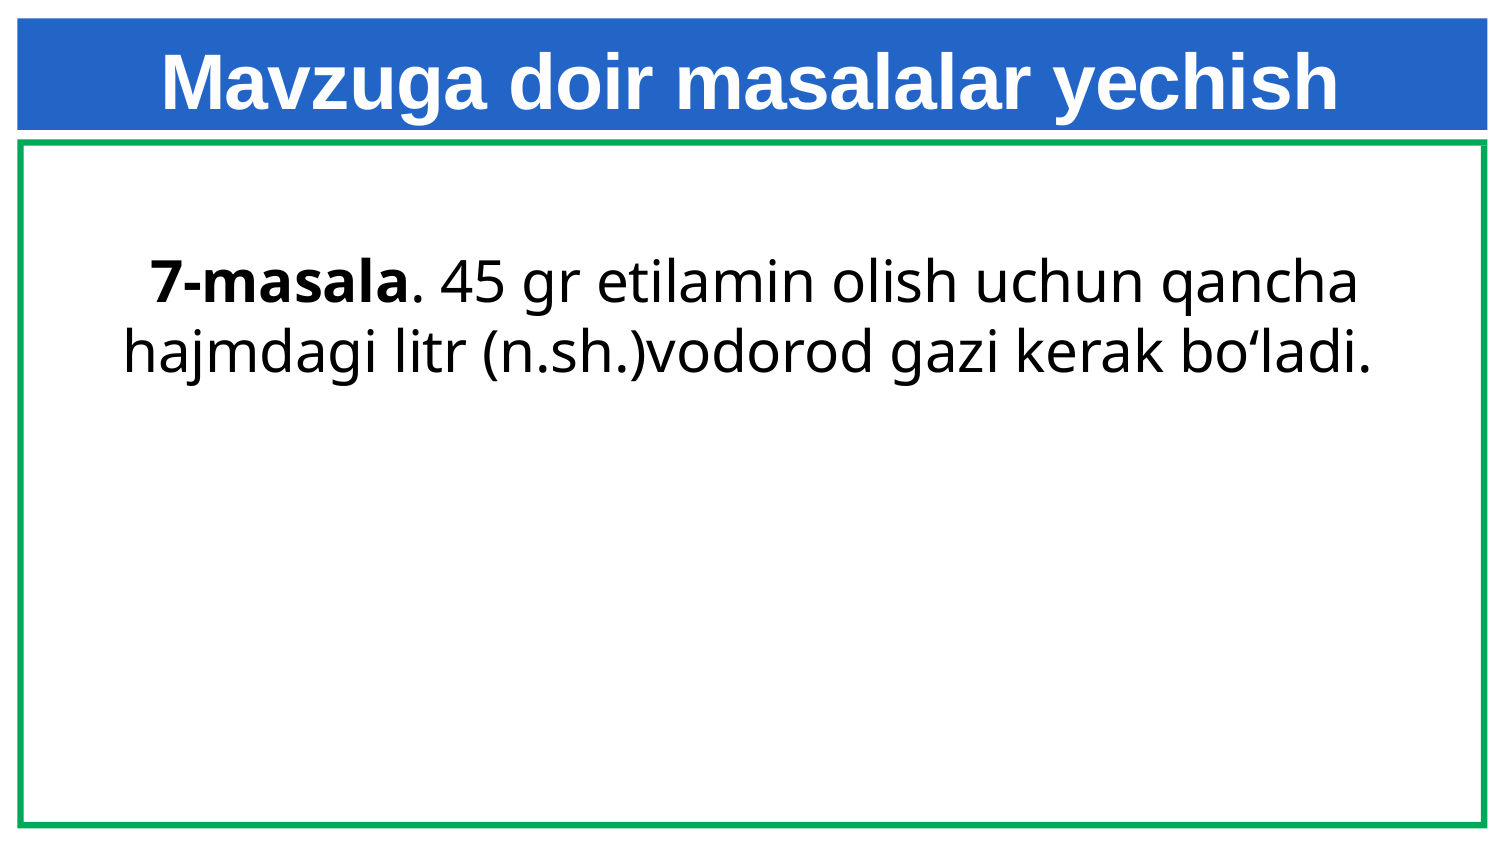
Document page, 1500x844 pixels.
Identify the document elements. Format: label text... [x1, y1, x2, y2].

list 7-masala. 45 gr etilamin olish uchun qancha hajmdagi litr (n.sh.)vodorod gazi kerak bo‘ladi. [74, 244, 1436, 386]
title Mavzuga doir masalalar yechish [112, 34, 1388, 135]
